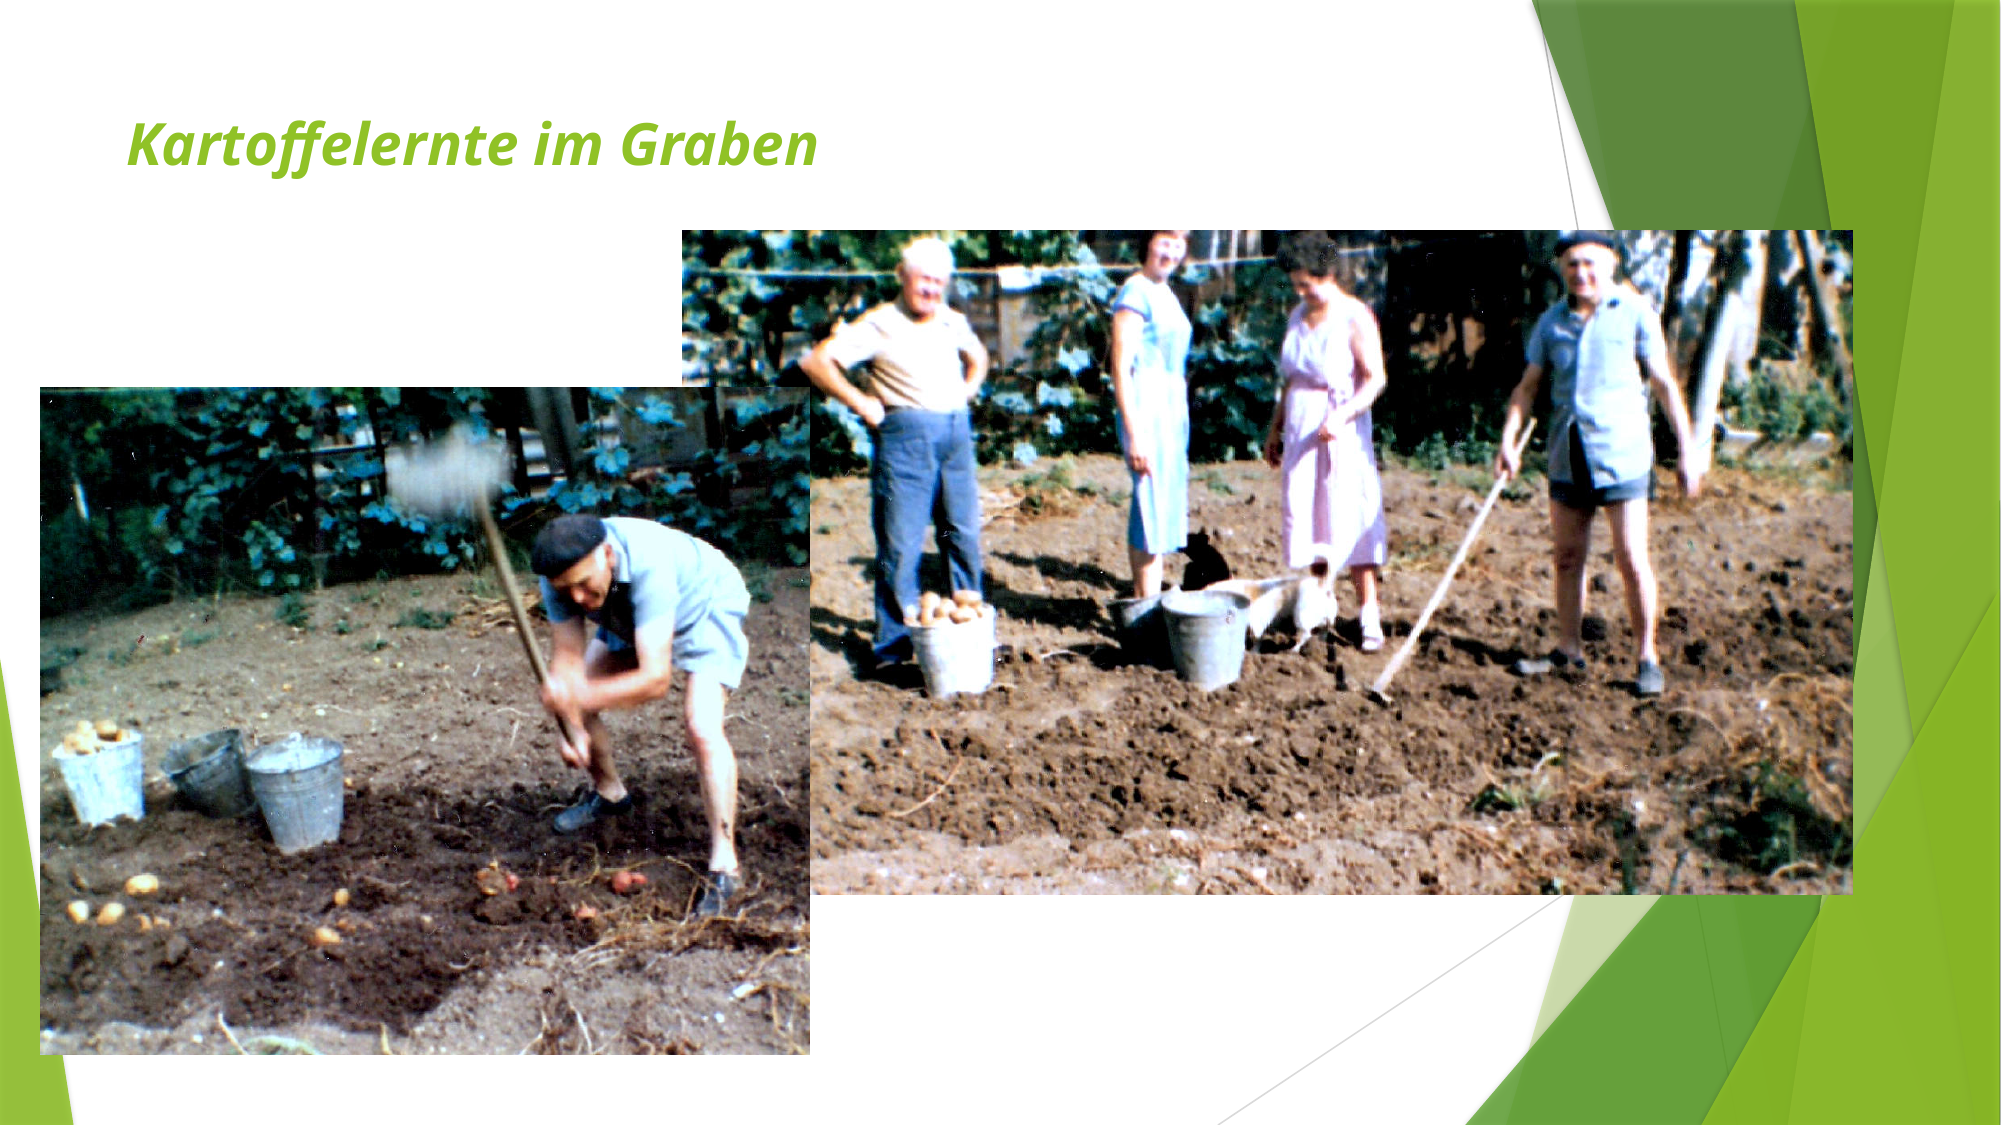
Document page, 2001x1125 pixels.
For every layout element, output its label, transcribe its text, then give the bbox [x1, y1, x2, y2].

picture [39, 386, 810, 1055]
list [681, 229, 1854, 896]
title Kartoffelernte im Graben [111, 99, 1522, 317]
